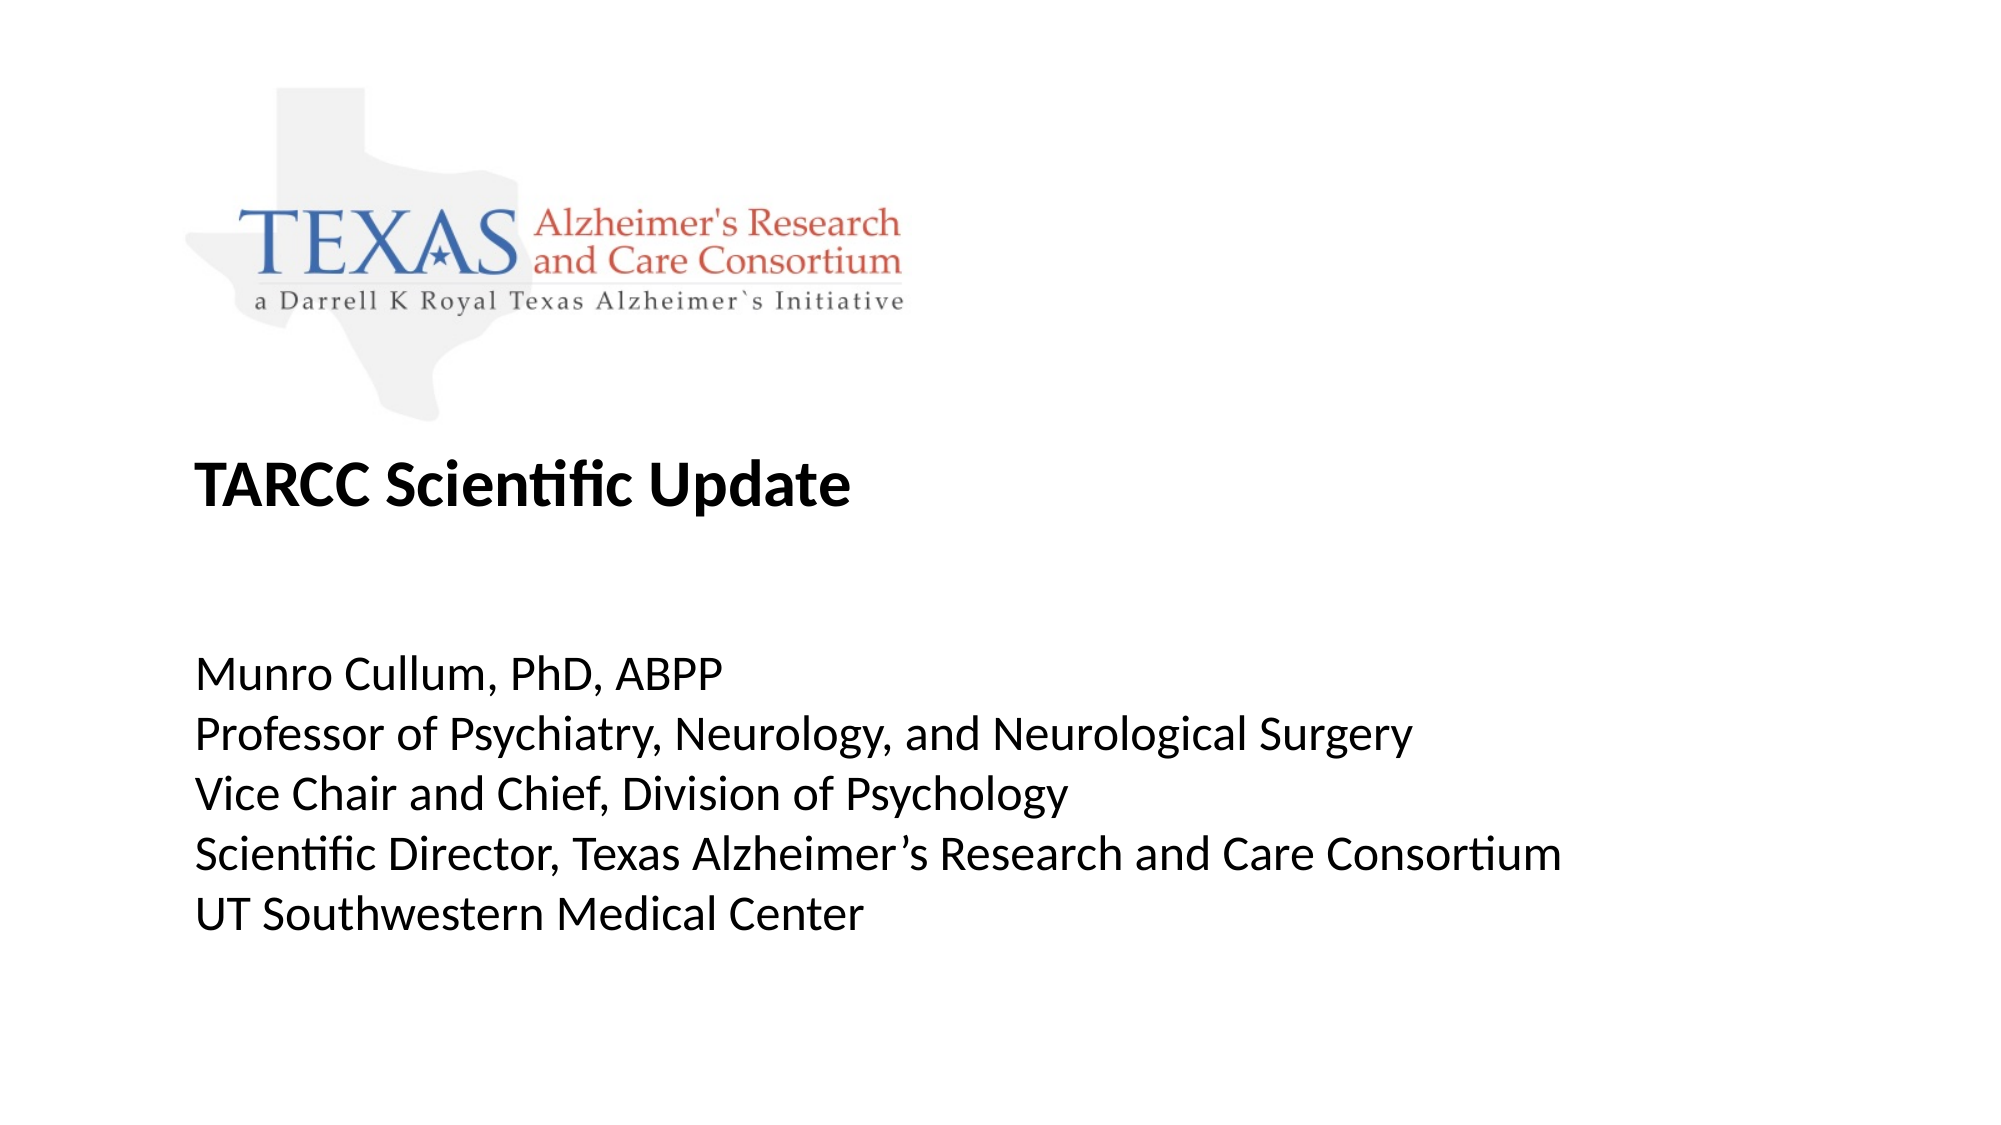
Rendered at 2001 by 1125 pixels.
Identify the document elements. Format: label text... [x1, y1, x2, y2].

text_box TARCC Scientific Update Munro Cullum, PhD, ABPP Professor of Psychiatry, Neurology, and Neurological Surgery Vice Chair and Chief, Division of Psychology Scientific Director, Texas Alzheimer’s Research and Care Consortium UT Southwestern Medical Center [179, 432, 1579, 993]
picture [173, 76, 912, 433]
